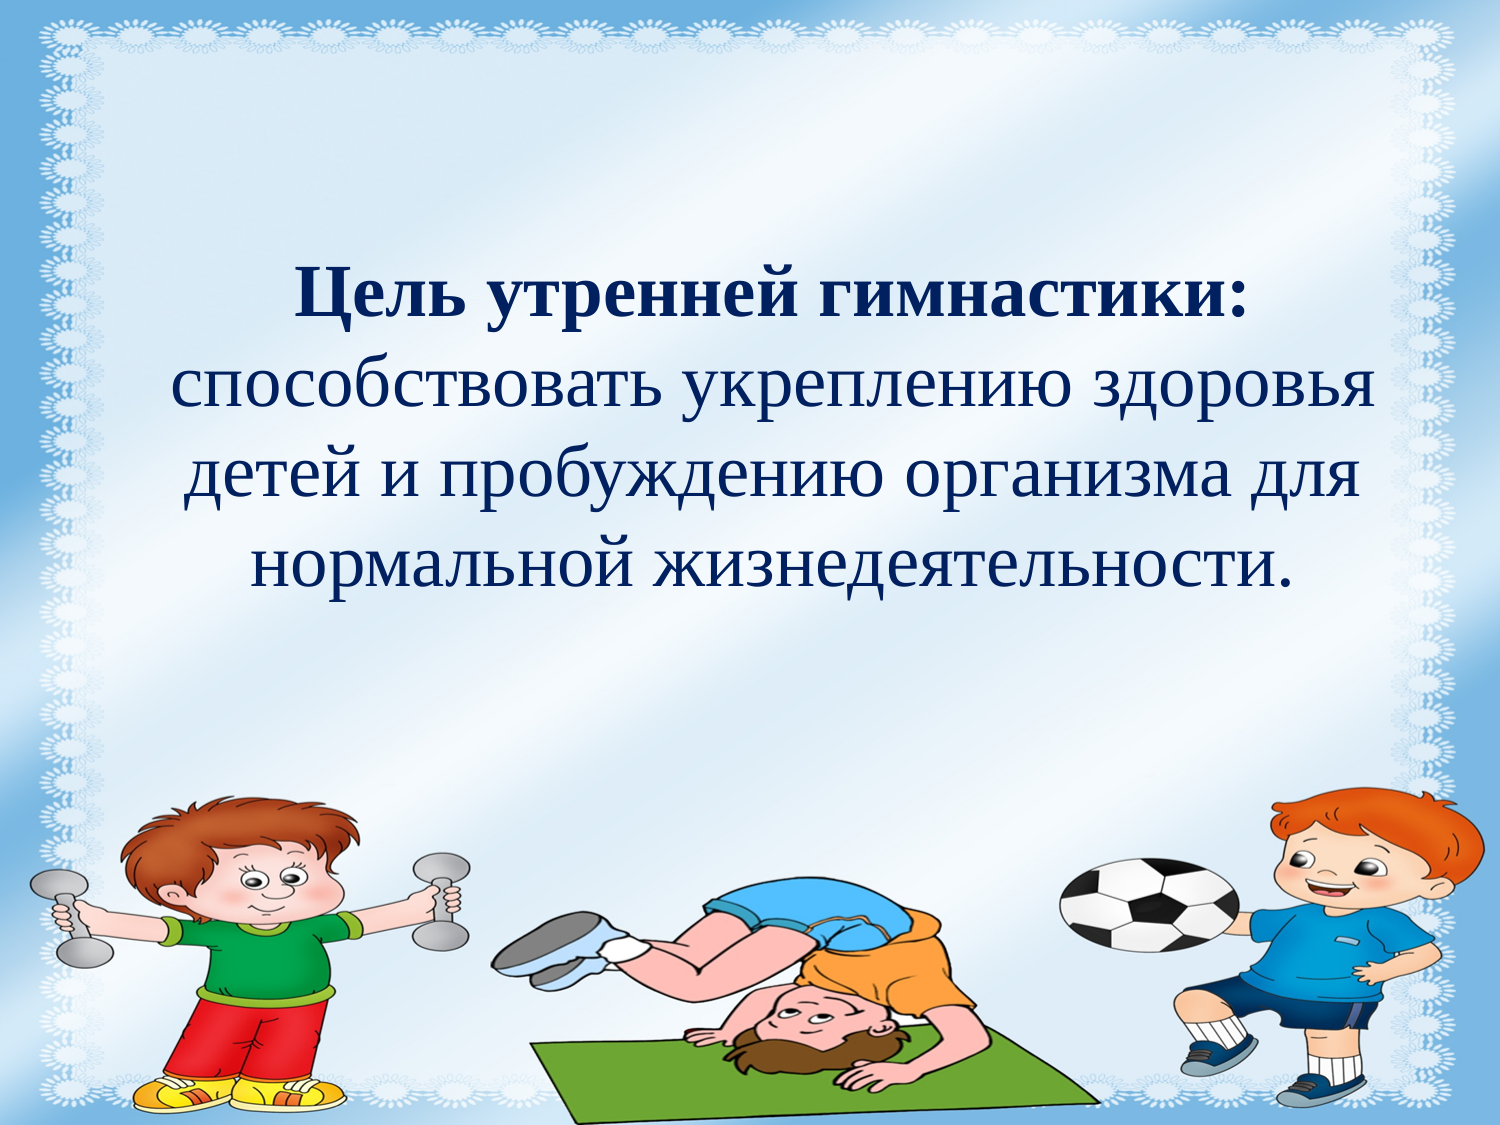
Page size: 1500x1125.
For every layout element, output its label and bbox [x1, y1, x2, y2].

list [0, 0, 1500, 1125]
